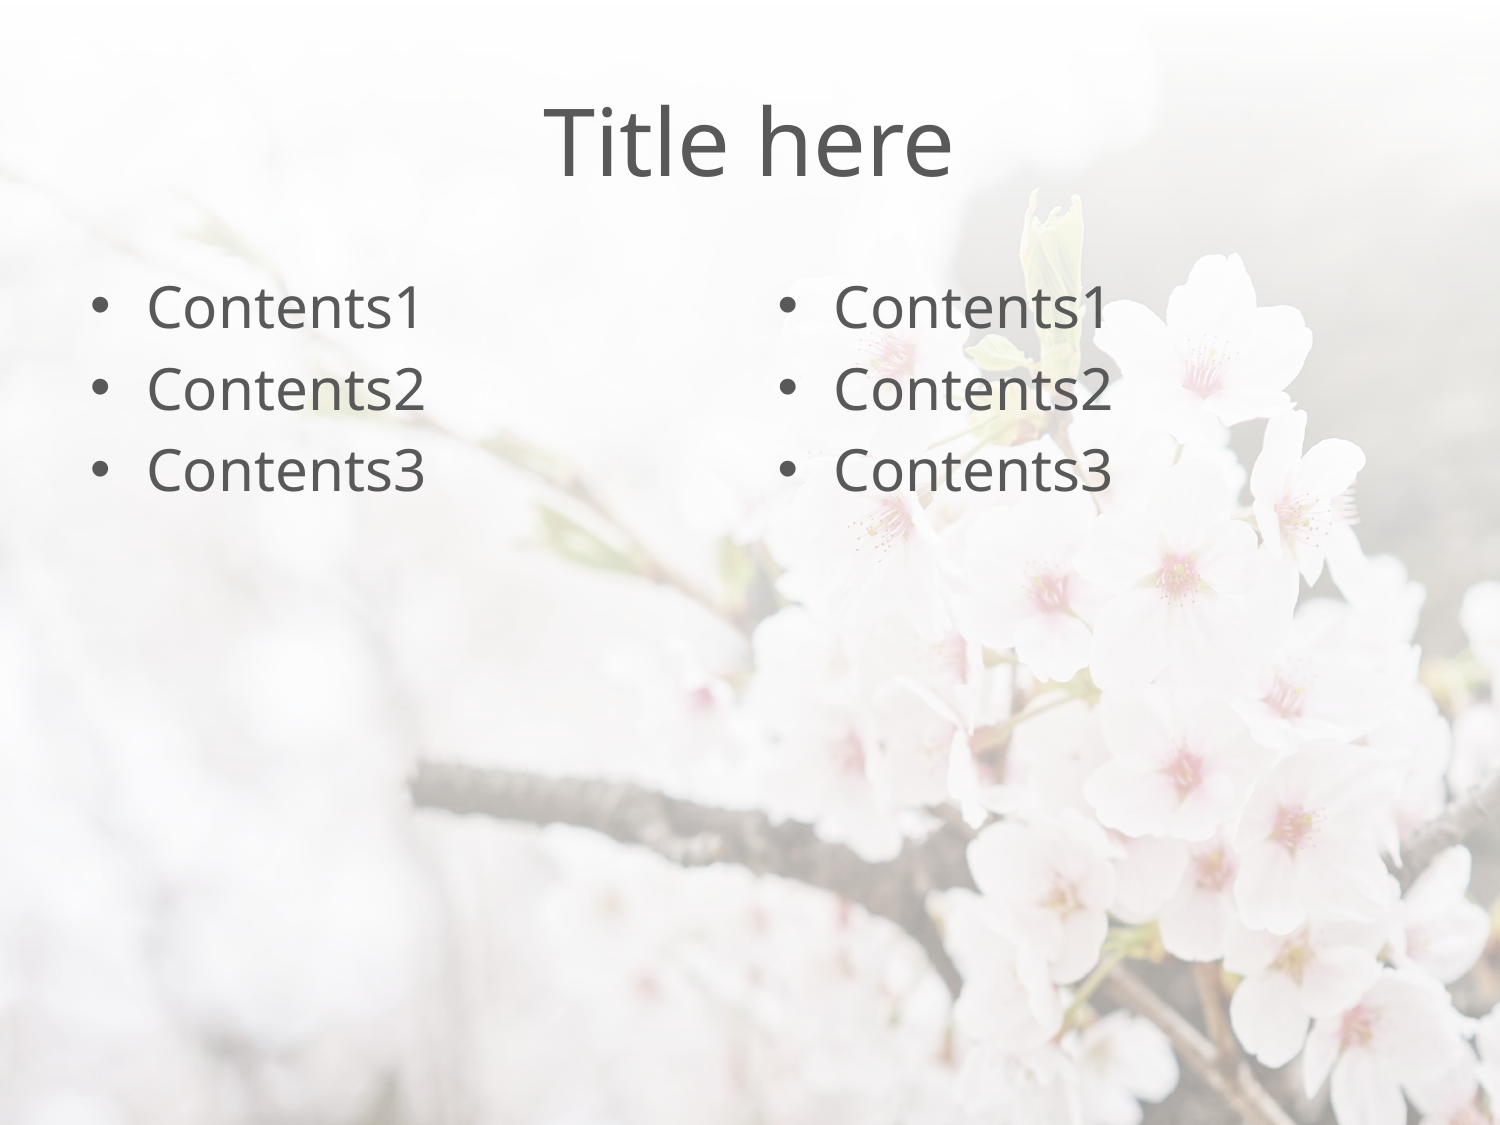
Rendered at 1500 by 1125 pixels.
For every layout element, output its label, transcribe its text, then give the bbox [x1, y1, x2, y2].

list Contents1 Contents2 Contents3 [762, 262, 1425, 1005]
title Title here [75, 45, 1425, 233]
list Contents1 Contents2 Contents3 [75, 262, 738, 1005]
text_box [0, 0, 1500, 1125]
